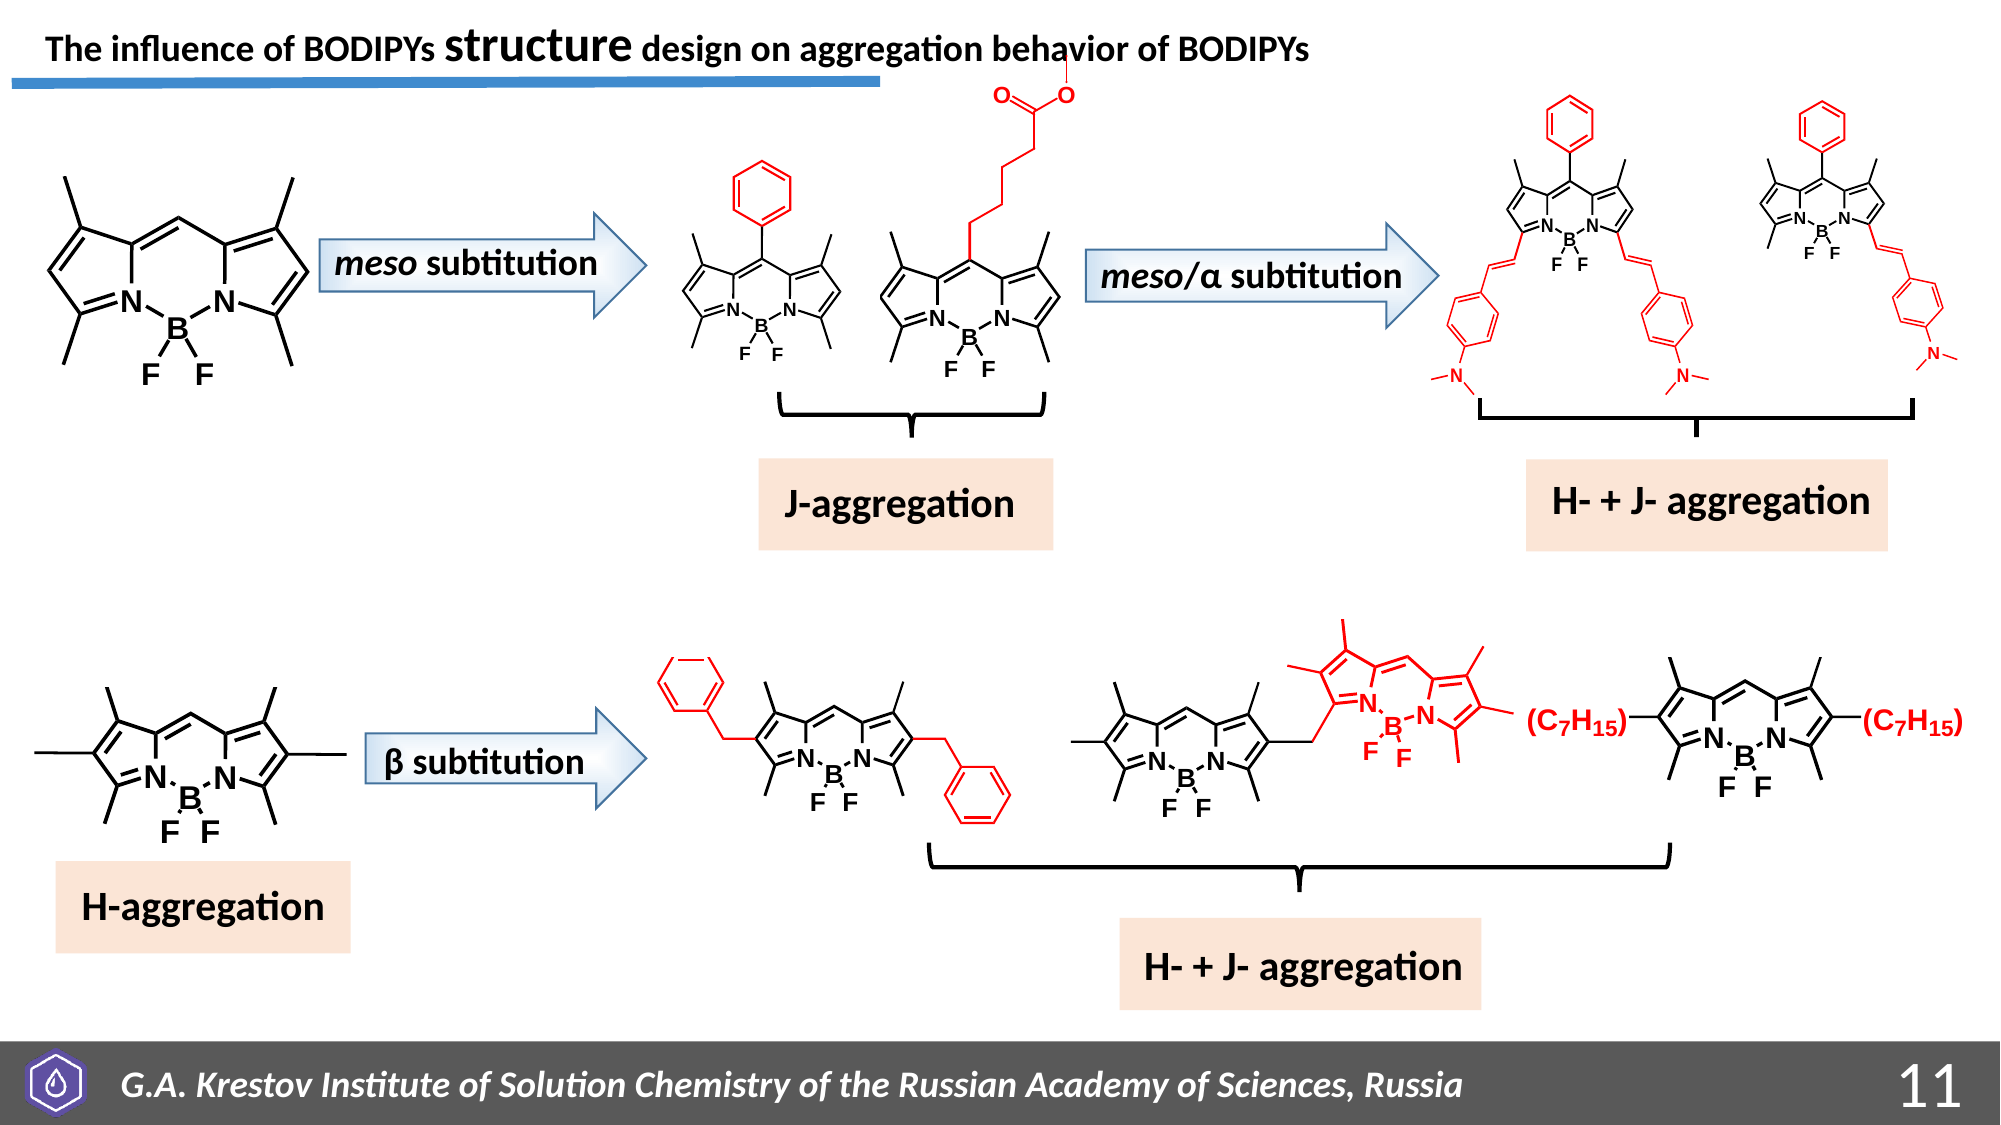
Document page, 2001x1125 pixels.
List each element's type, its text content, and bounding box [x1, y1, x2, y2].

text_box [778, 391, 1045, 438]
text_box [1119, 917, 1482, 1011]
text_box [928, 842, 1671, 893]
text_box H- + J- aggregation [1537, 465, 1890, 531]
text_box [0, 1041, 2000, 1125]
slide_number 11 [1762, 1050, 1978, 1111]
text_box [1526, 459, 1888, 552]
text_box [1070, 619, 1521, 826]
text_box H- + J- aggregation [1129, 931, 1482, 997]
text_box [24, 1048, 1481, 1125]
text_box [1758, 100, 1961, 377]
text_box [43, 176, 314, 393]
text_box [1480, 398, 1913, 438]
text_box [758, 458, 1065, 551]
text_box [1430, 94, 1714, 402]
text_box The influence of BODIPYs structure design on aggregation behavior of BODIPYs [30, 4, 1326, 79]
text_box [880, 55, 1083, 382]
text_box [1528, 657, 1973, 807]
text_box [655, 657, 1016, 835]
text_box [319, 213, 647, 318]
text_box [55, 861, 362, 954]
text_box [1085, 223, 1430, 328]
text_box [31, 687, 351, 855]
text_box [365, 708, 647, 809]
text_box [680, 159, 845, 365]
